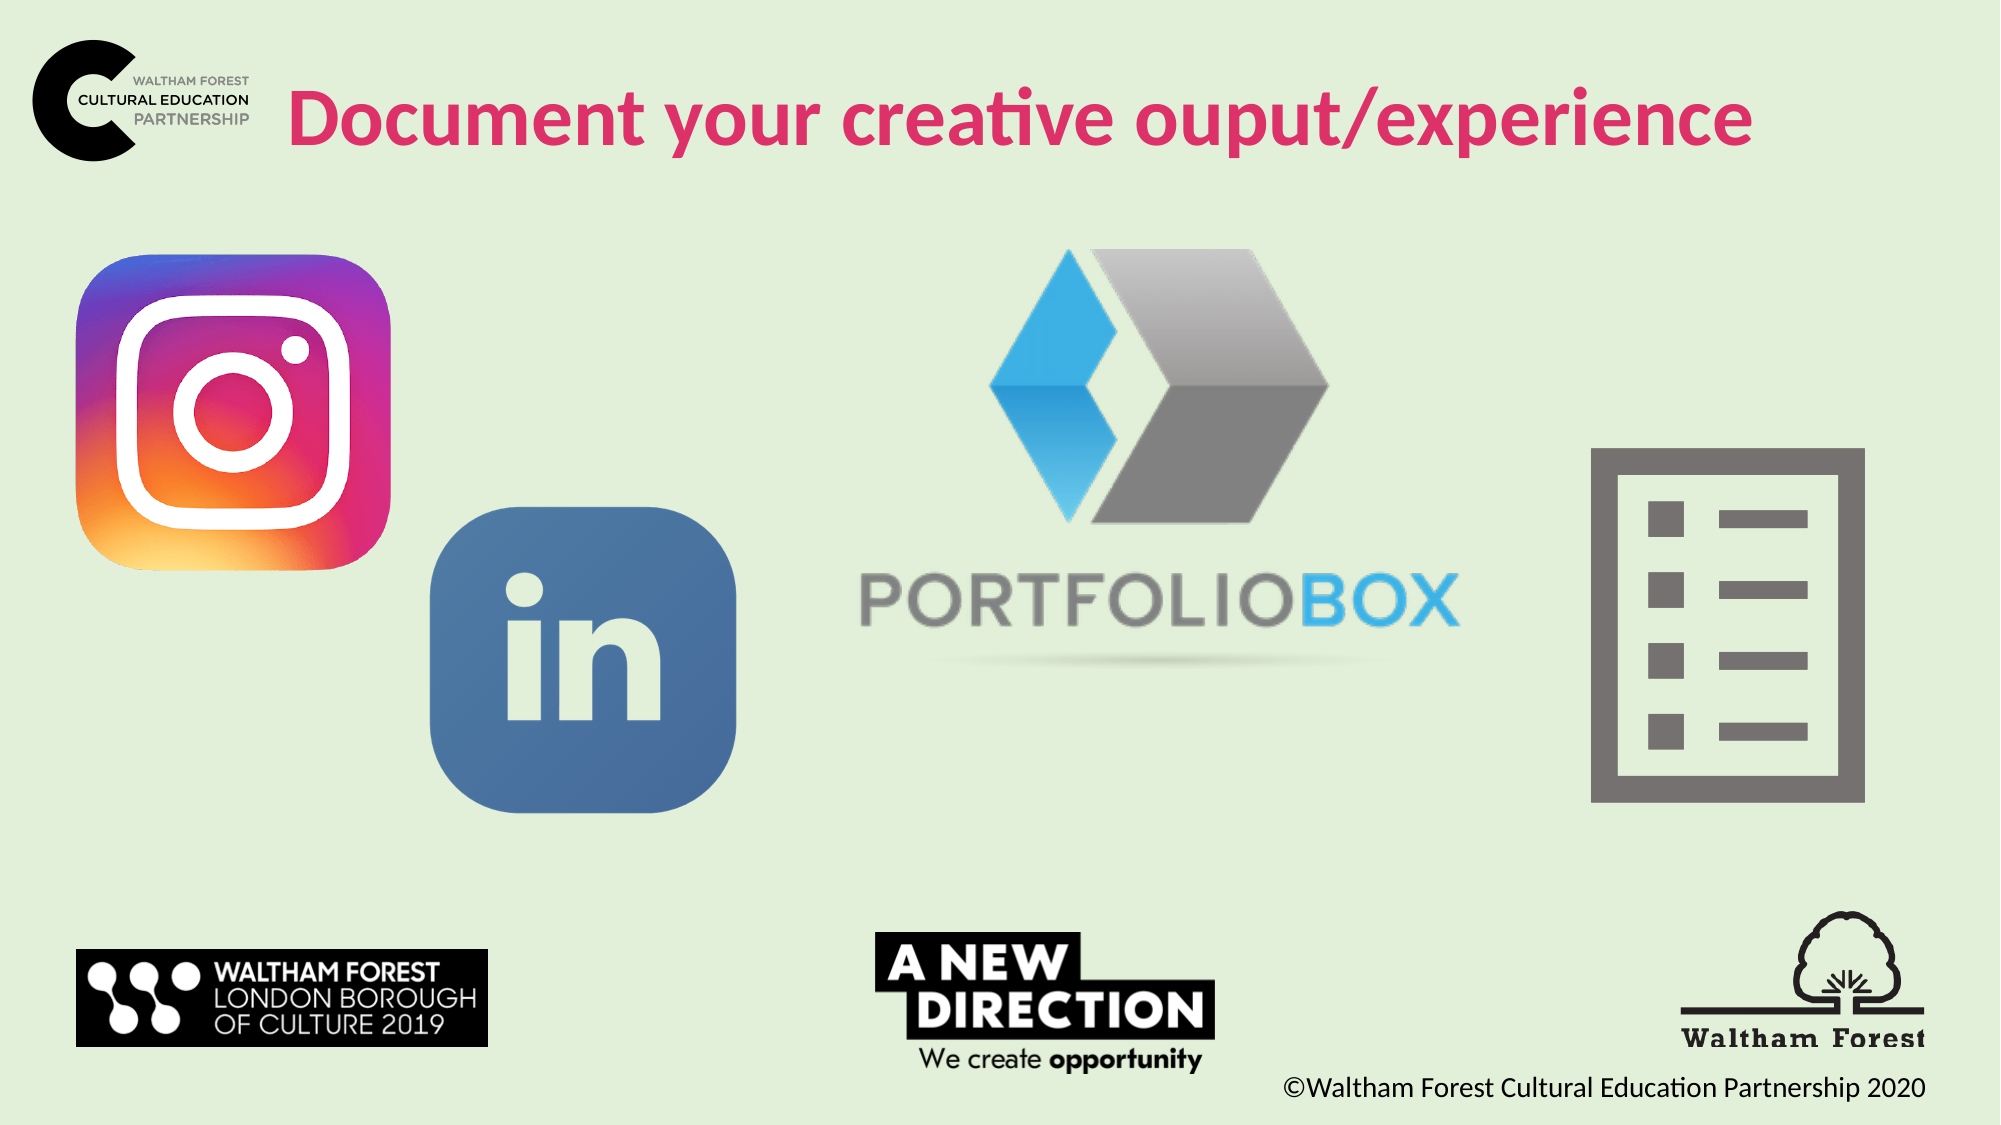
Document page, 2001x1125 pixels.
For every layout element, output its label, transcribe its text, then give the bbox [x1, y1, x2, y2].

picture [1515, 413, 1940, 838]
picture [875, 932, 1215, 1074]
text_box Document your creative ouput/experience [217, 54, 1826, 230]
picture [59, 236, 761, 838]
picture [0, 16, 282, 185]
picture [809, 249, 1510, 674]
picture [75, 949, 488, 1047]
